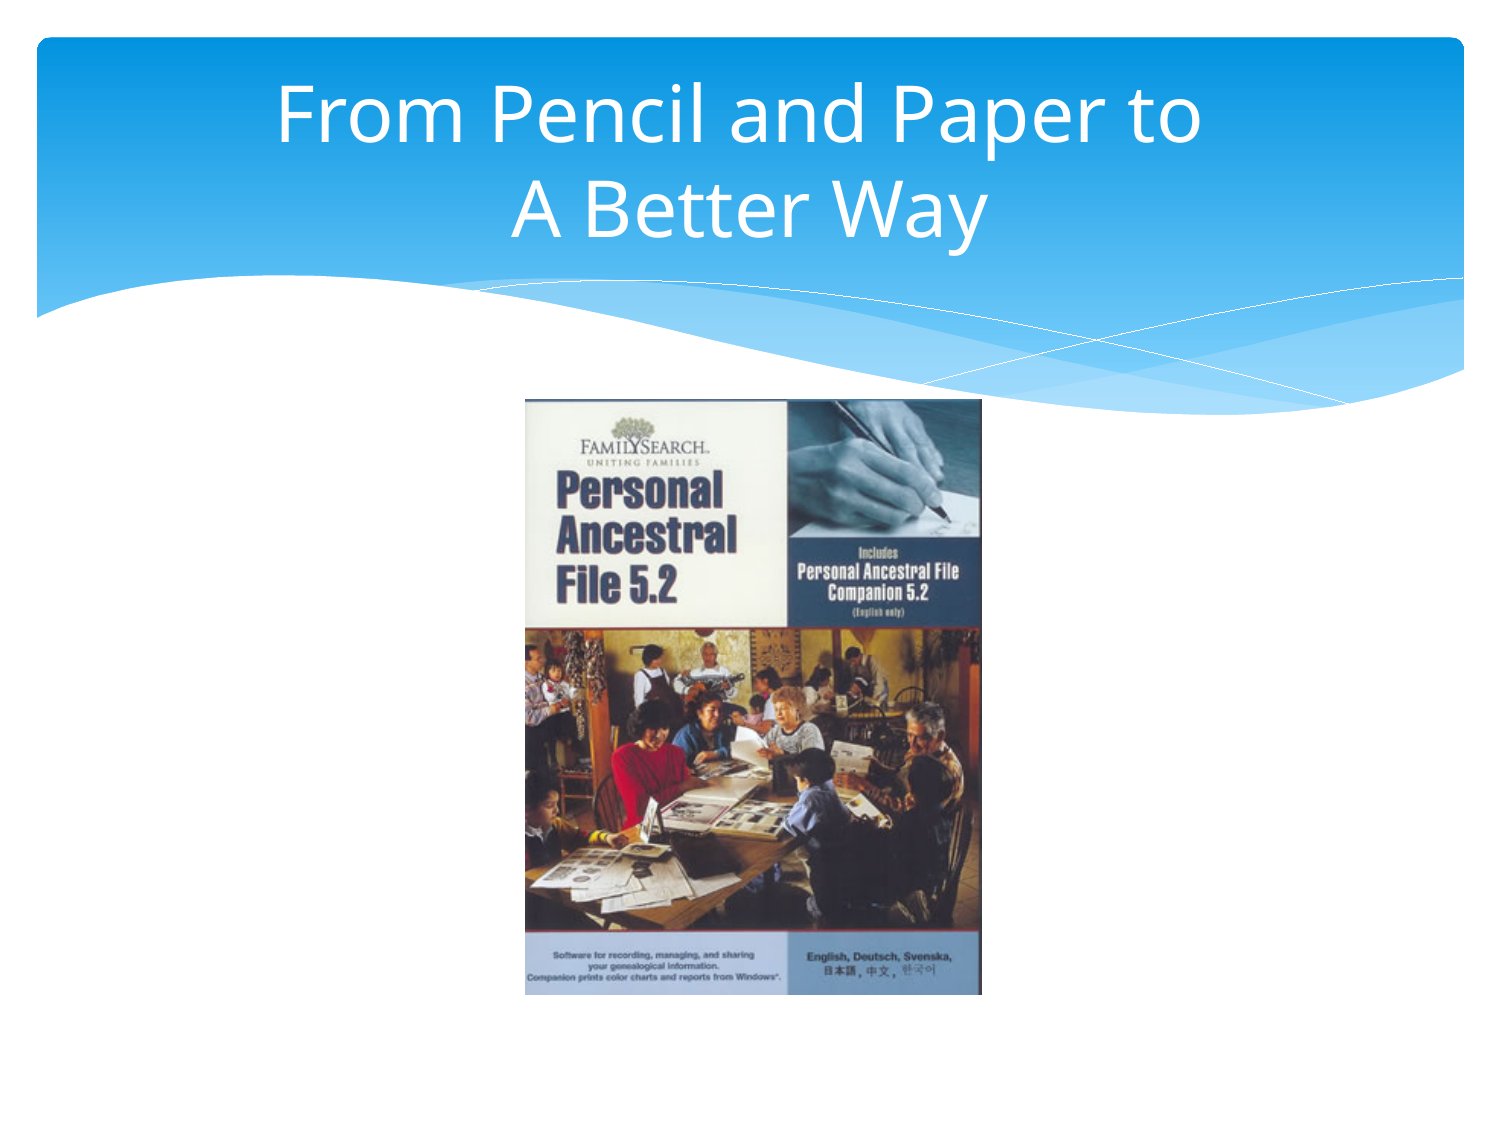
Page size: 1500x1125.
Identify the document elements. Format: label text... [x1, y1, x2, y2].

title From Pencil and Paper to A Better Way [75, 55, 1425, 261]
picture [524, 399, 982, 995]
